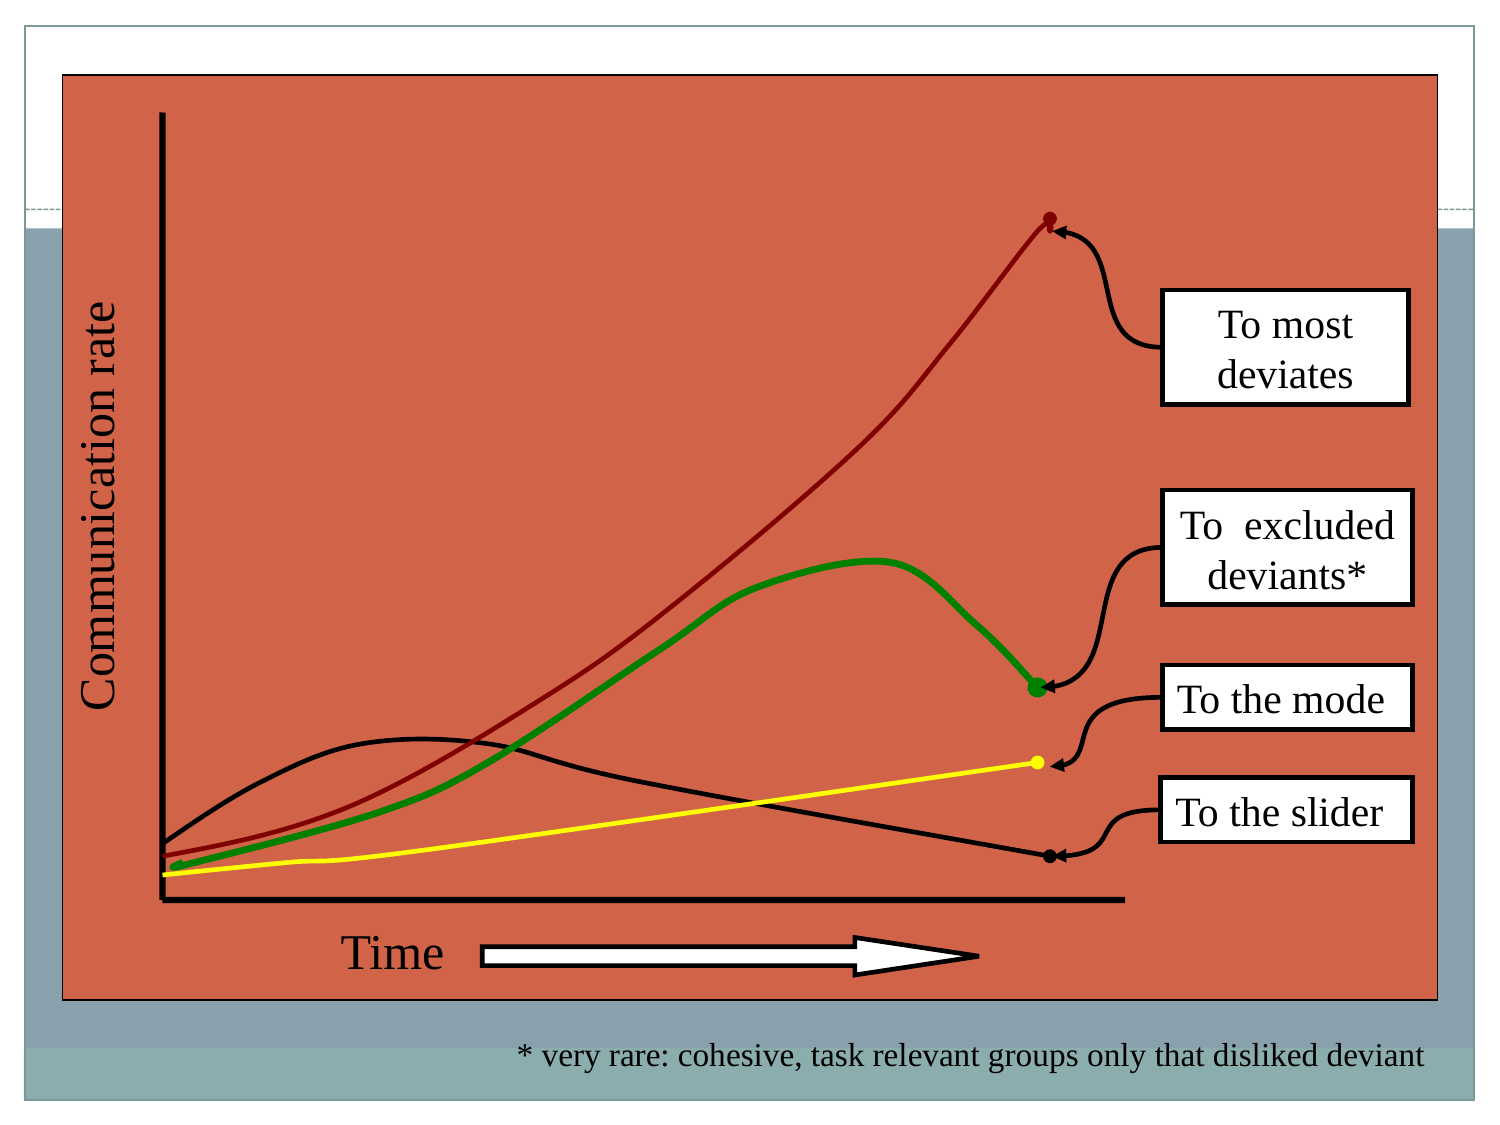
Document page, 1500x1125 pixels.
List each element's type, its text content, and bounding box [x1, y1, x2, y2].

text_box [62, 75, 1438, 1000]
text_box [49, 112, 1413, 988]
text_box * very rare: cohesive, task relevant groups only that disliked deviant [501, 1025, 1442, 1080]
